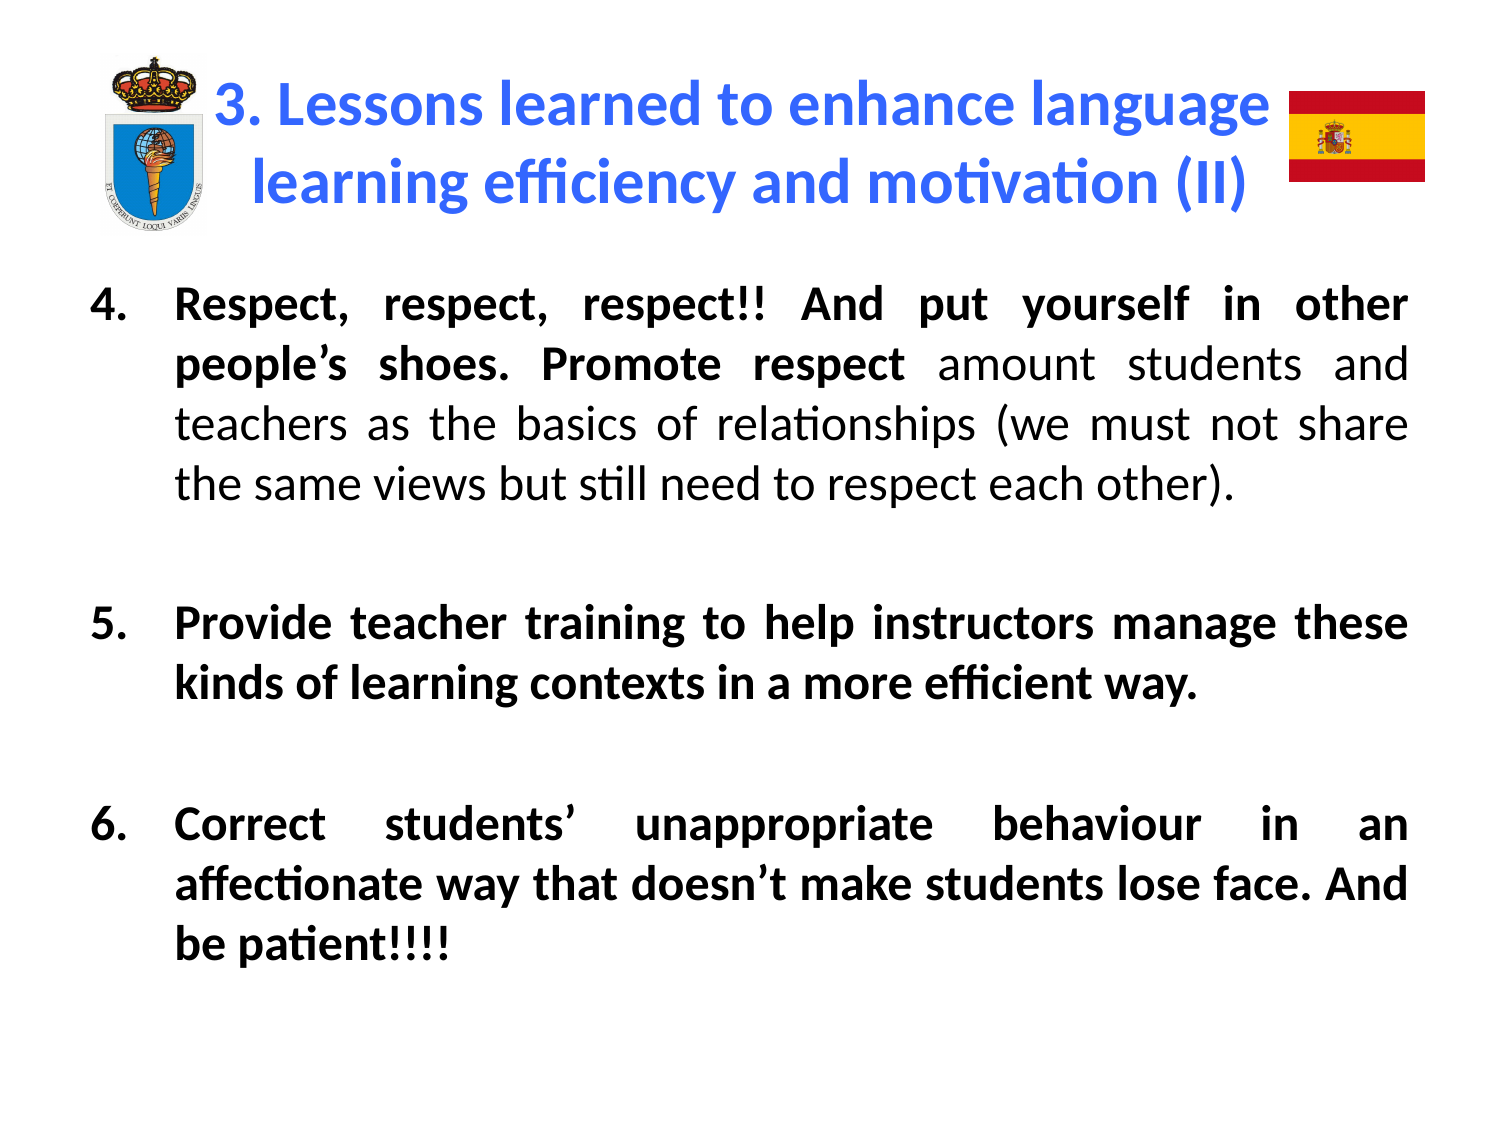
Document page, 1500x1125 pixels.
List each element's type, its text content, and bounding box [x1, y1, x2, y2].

title 3. Lessons learned to enhance language learning efficiency and motivation (II) [75, 45, 1425, 233]
picture [1289, 91, 1426, 183]
list Respect, respect, respect!! And put yourself in other people’s shoes. Promote respect amount students and teachers as the basics of relationships (we must not share the same views but still need to respect each other). Provide teacher training to help instructors manage these kinds of learning contexts in a more efficient way. Correct students’ unappropriate behaviour in an affectionate way that doesn’t make students lose face. And be patient!!!! [75, 262, 1425, 1005]
picture [100, 53, 207, 237]
